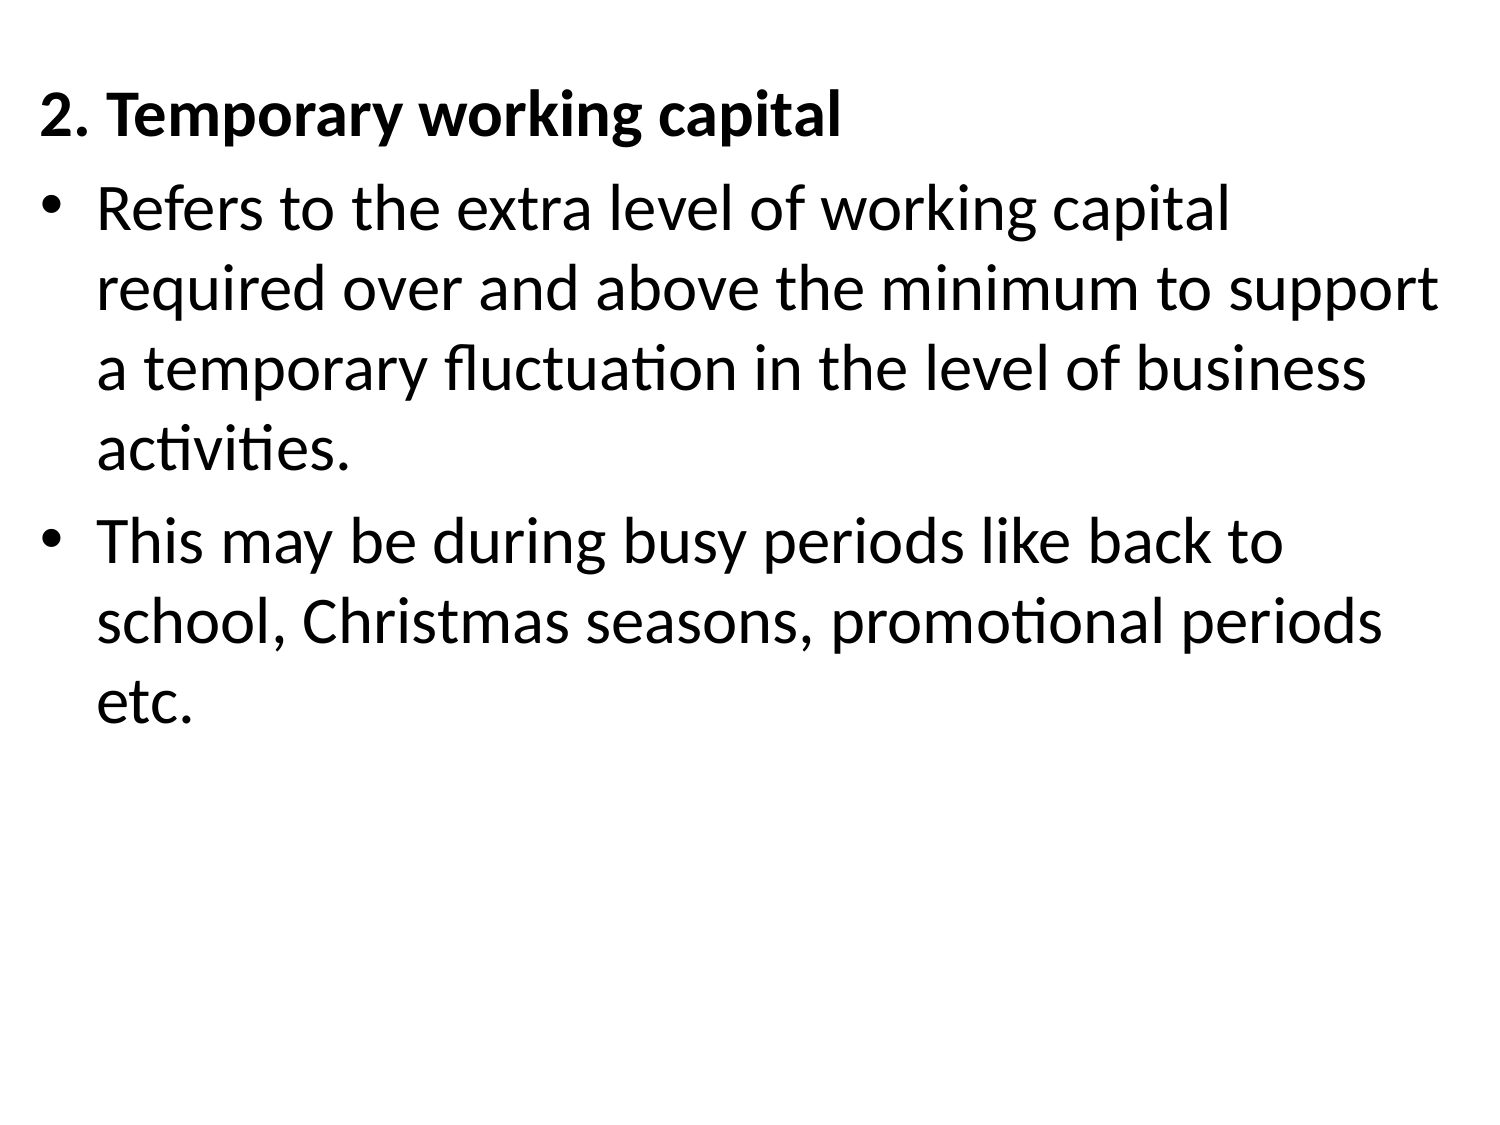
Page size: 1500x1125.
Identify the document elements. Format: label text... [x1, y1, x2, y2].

list 2. Temporary working capital Refers to the extra level of working capital required over and above the minimum to support a temporary fluctuation in the level of business activities. This may be during busy periods like back to school, Christmas seasons, promotional periods etc. [24, 62, 1463, 1005]
